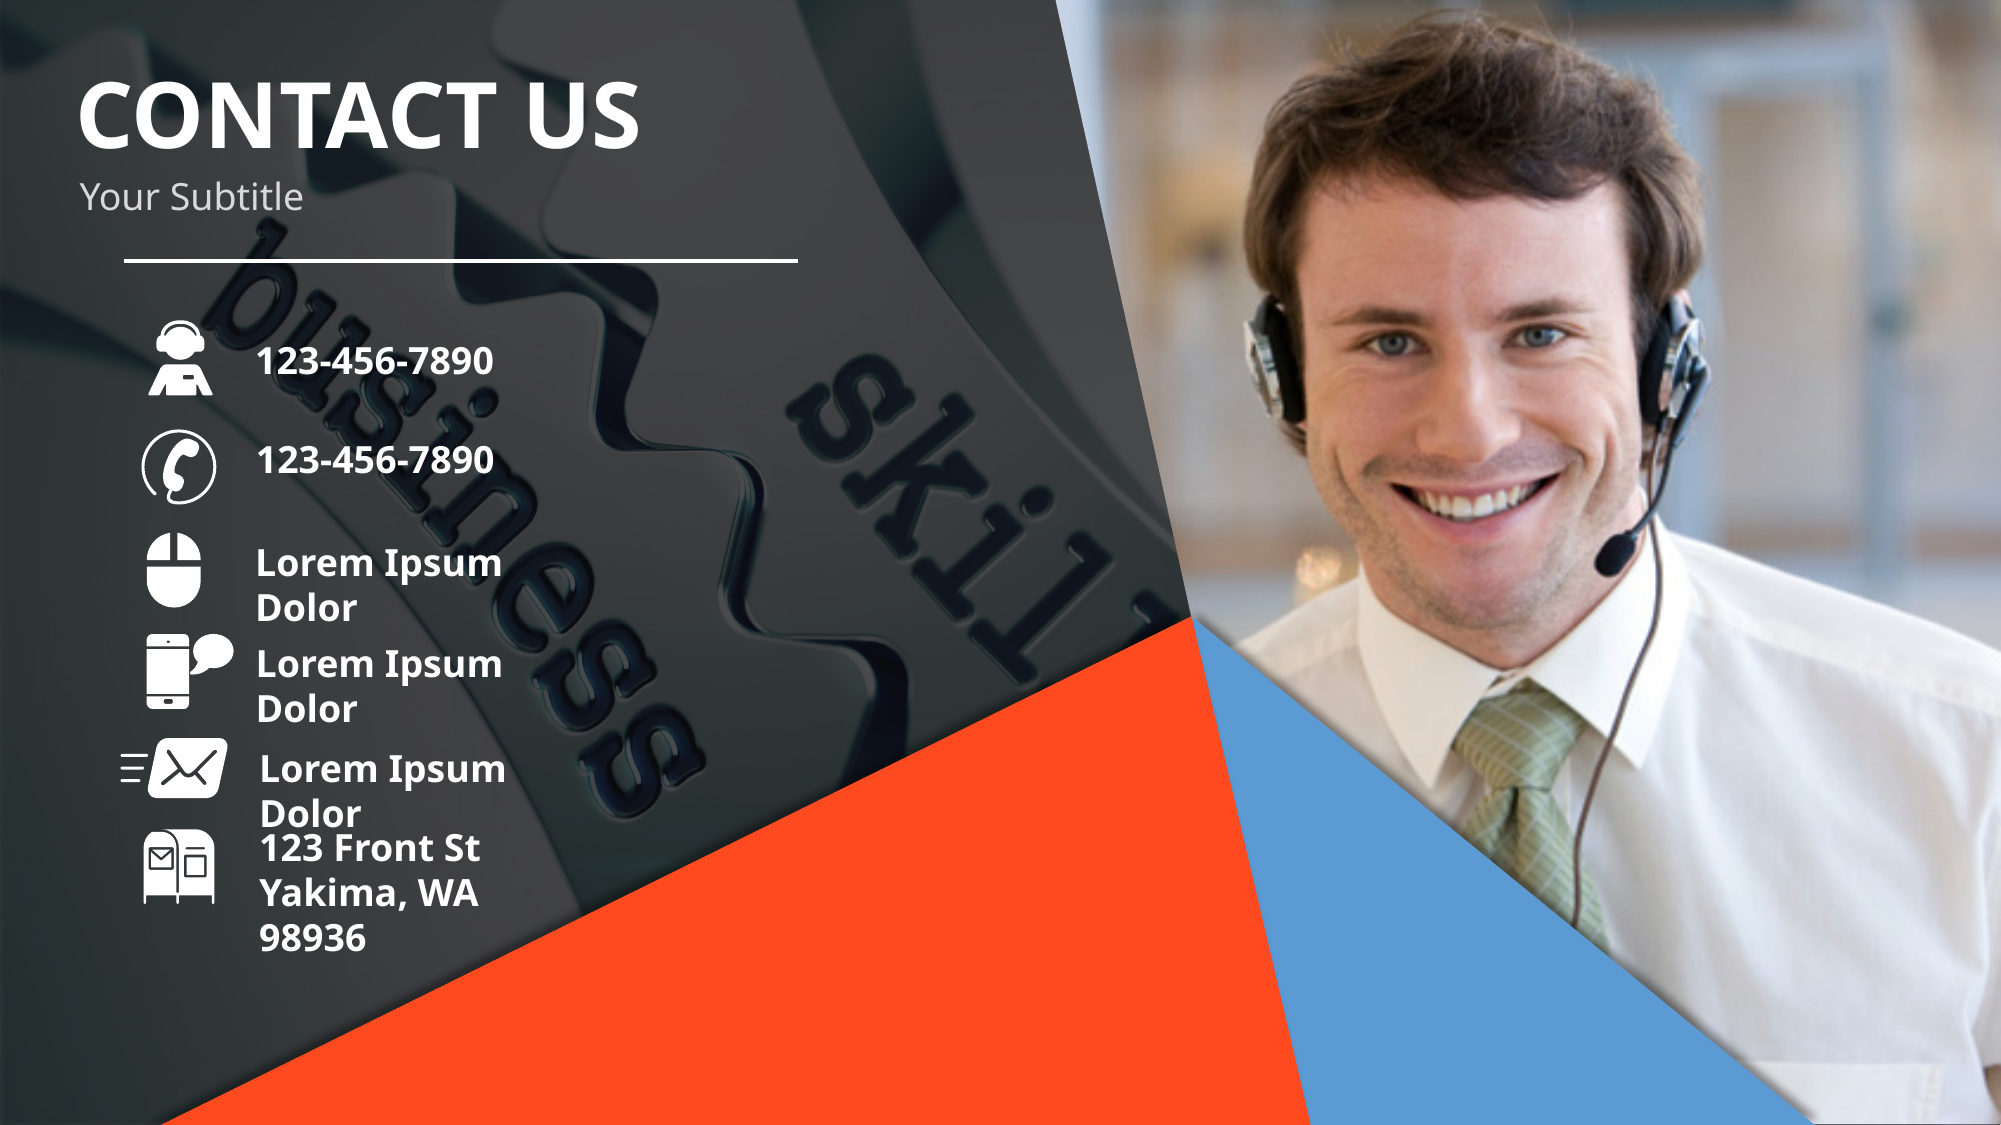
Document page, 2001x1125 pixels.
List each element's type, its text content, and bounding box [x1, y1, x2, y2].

text_box [146, 566, 201, 608]
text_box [60, 49, 1020, 227]
text_box [141, 429, 217, 505]
text_box 123-456-7890 [240, 329, 541, 390]
text_box 123 Front St Yakima, WA 98936 [244, 816, 590, 967]
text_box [143, 829, 215, 905]
text_box [158, 614, 1312, 1125]
text_box [177, 532, 201, 561]
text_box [120, 737, 228, 798]
text_box Lorem Ipsum Dolor [244, 737, 590, 816]
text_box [148, 320, 213, 396]
text_box [1195, 617, 1817, 1125]
text_box [1054, 0, 2000, 1125]
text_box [146, 633, 234, 709]
text_box Lorem Ipsum Dolor [240, 531, 586, 632]
text_box [146, 532, 171, 561]
text_box Lorem Ipsum Dolor [240, 632, 586, 738]
text_box 123-456-7890 [241, 428, 541, 489]
